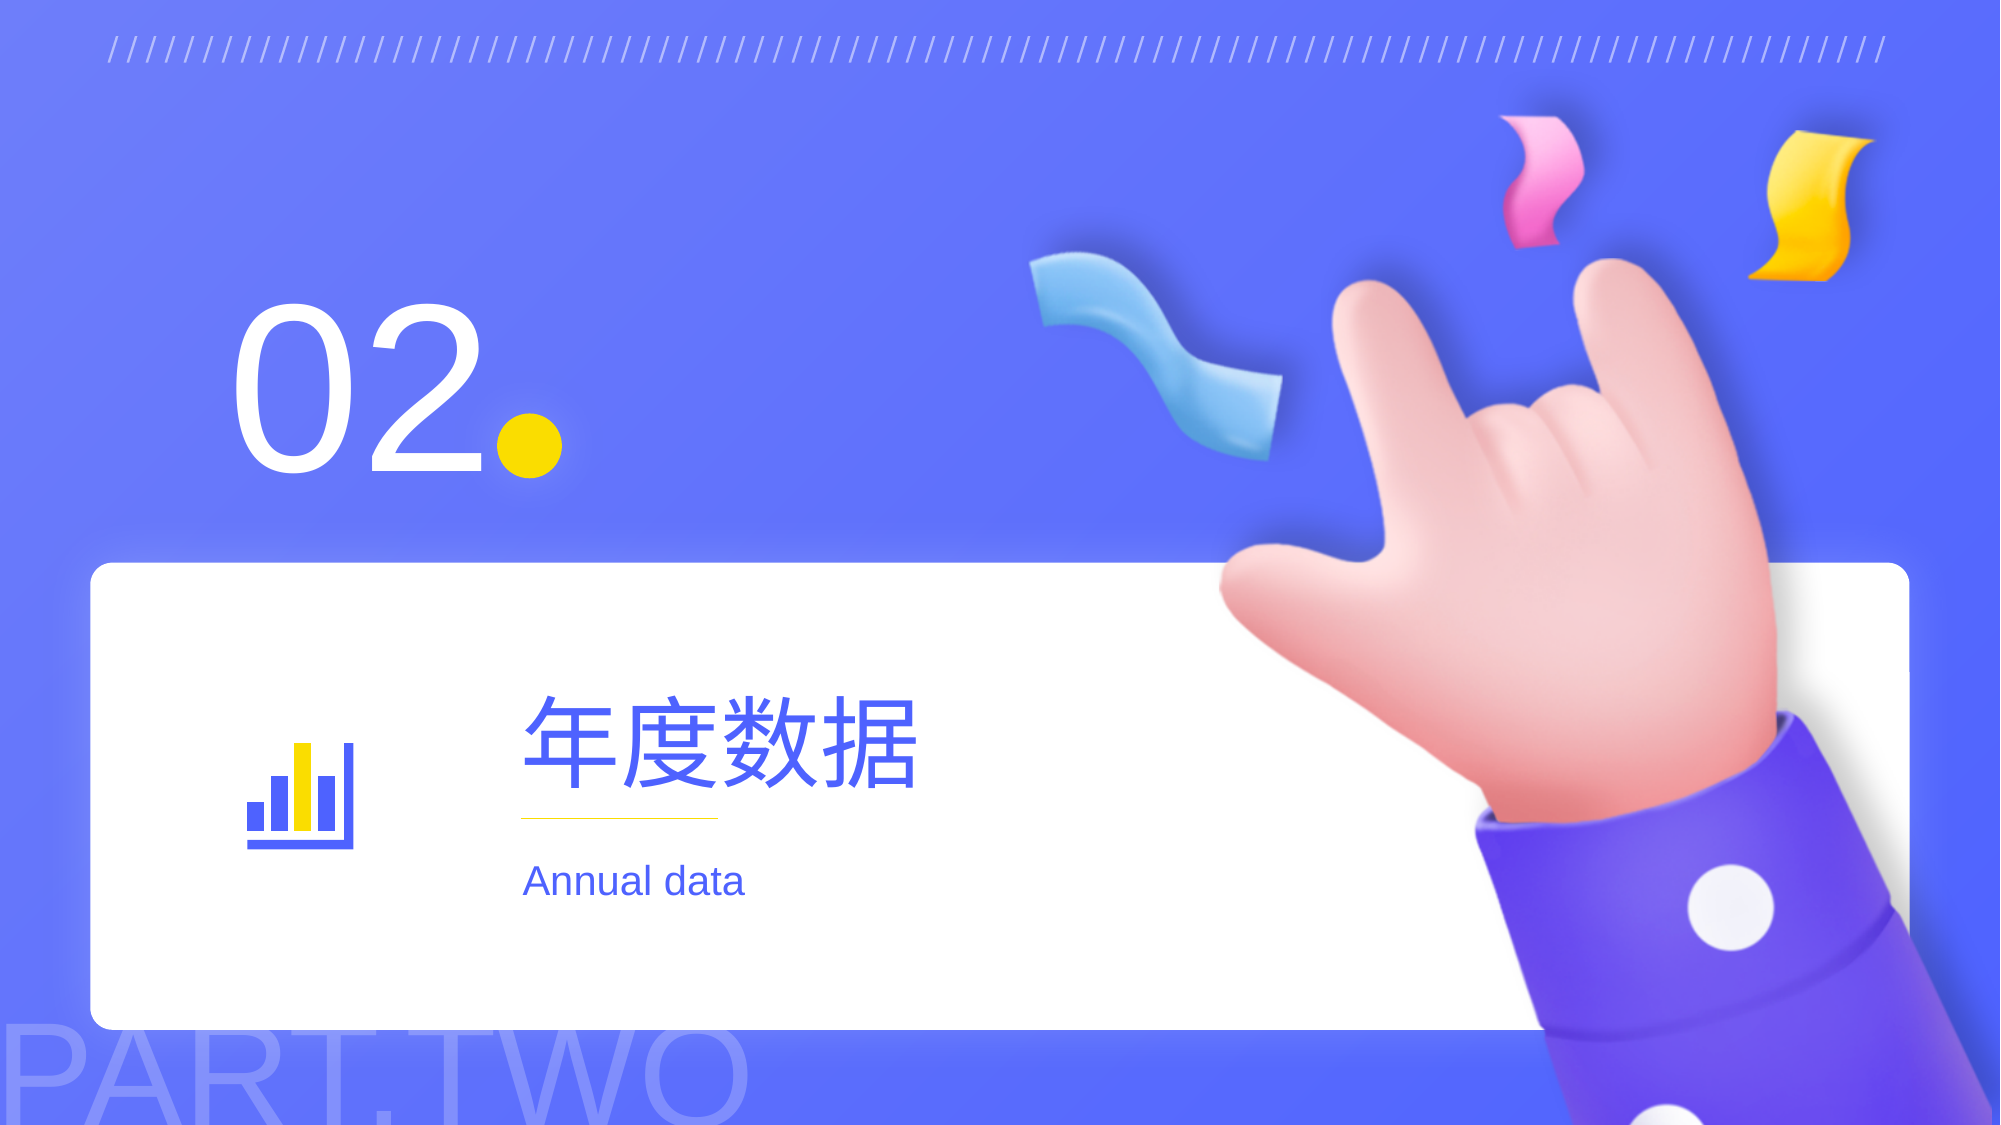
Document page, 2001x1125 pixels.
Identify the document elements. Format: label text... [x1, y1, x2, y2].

picture [83, 23, 1917, 82]
text_box Annual data [507, 836, 968, 912]
text_box 年度数据 [505, 648, 968, 808]
text_box [89, 561, 968, 969]
text_box PART.TWO [0, 969, 968, 1125]
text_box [247, 743, 354, 850]
text_box 02 [212, 166, 657, 527]
picture [968, 106, 1992, 1125]
